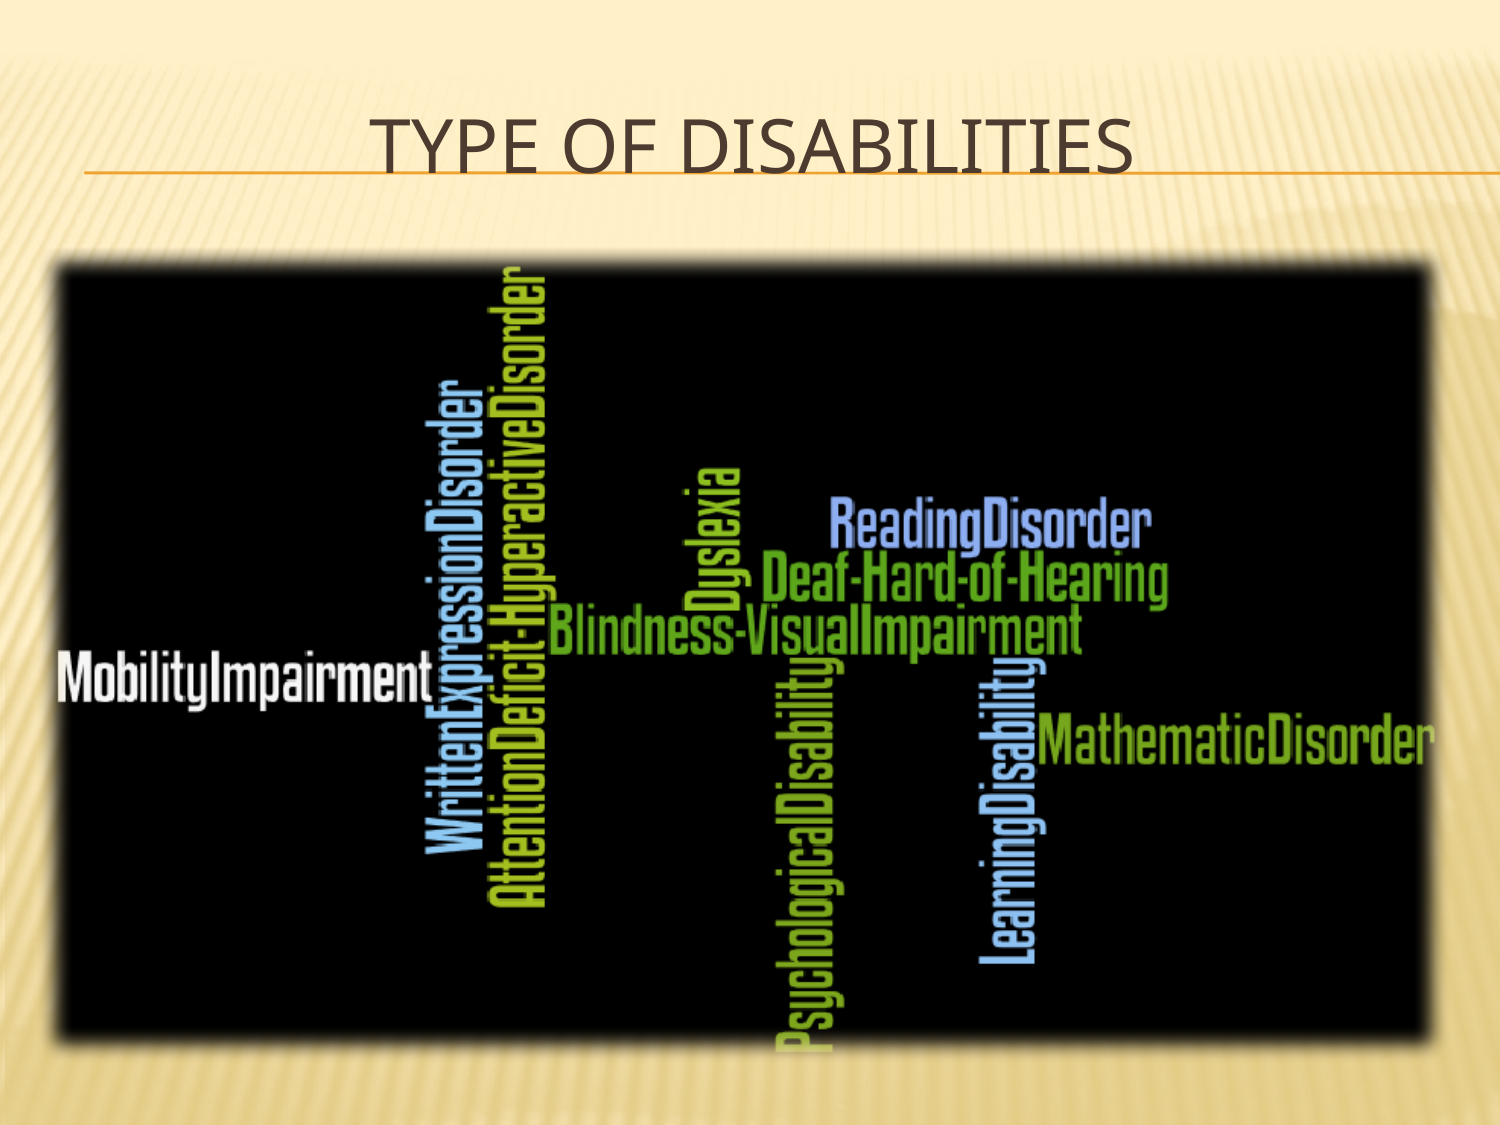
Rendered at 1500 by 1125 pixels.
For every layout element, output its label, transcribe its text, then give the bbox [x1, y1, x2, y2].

title Type of Disabilities [50, 75, 1475, 213]
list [37, 243, 1451, 1063]
